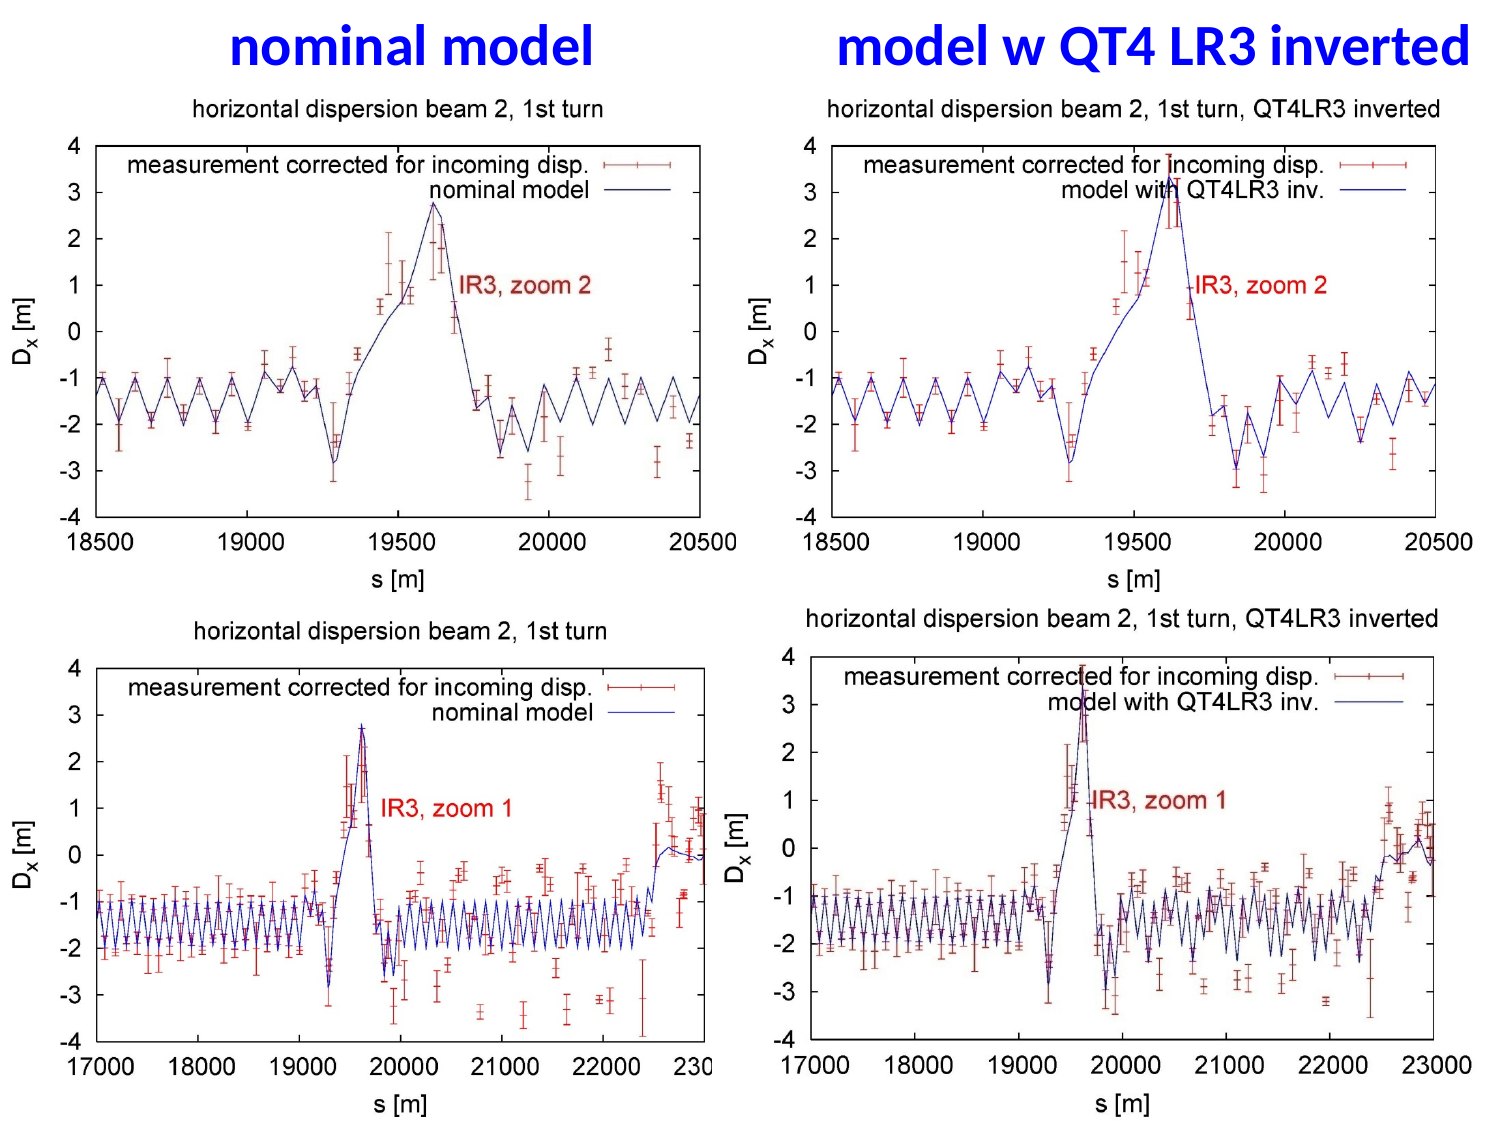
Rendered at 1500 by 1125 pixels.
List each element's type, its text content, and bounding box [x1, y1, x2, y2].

text_box nominal model [214, 0, 610, 85]
picture [0, 87, 1500, 1125]
text_box model w QT4 LR3 inverted [821, 0, 1487, 85]
